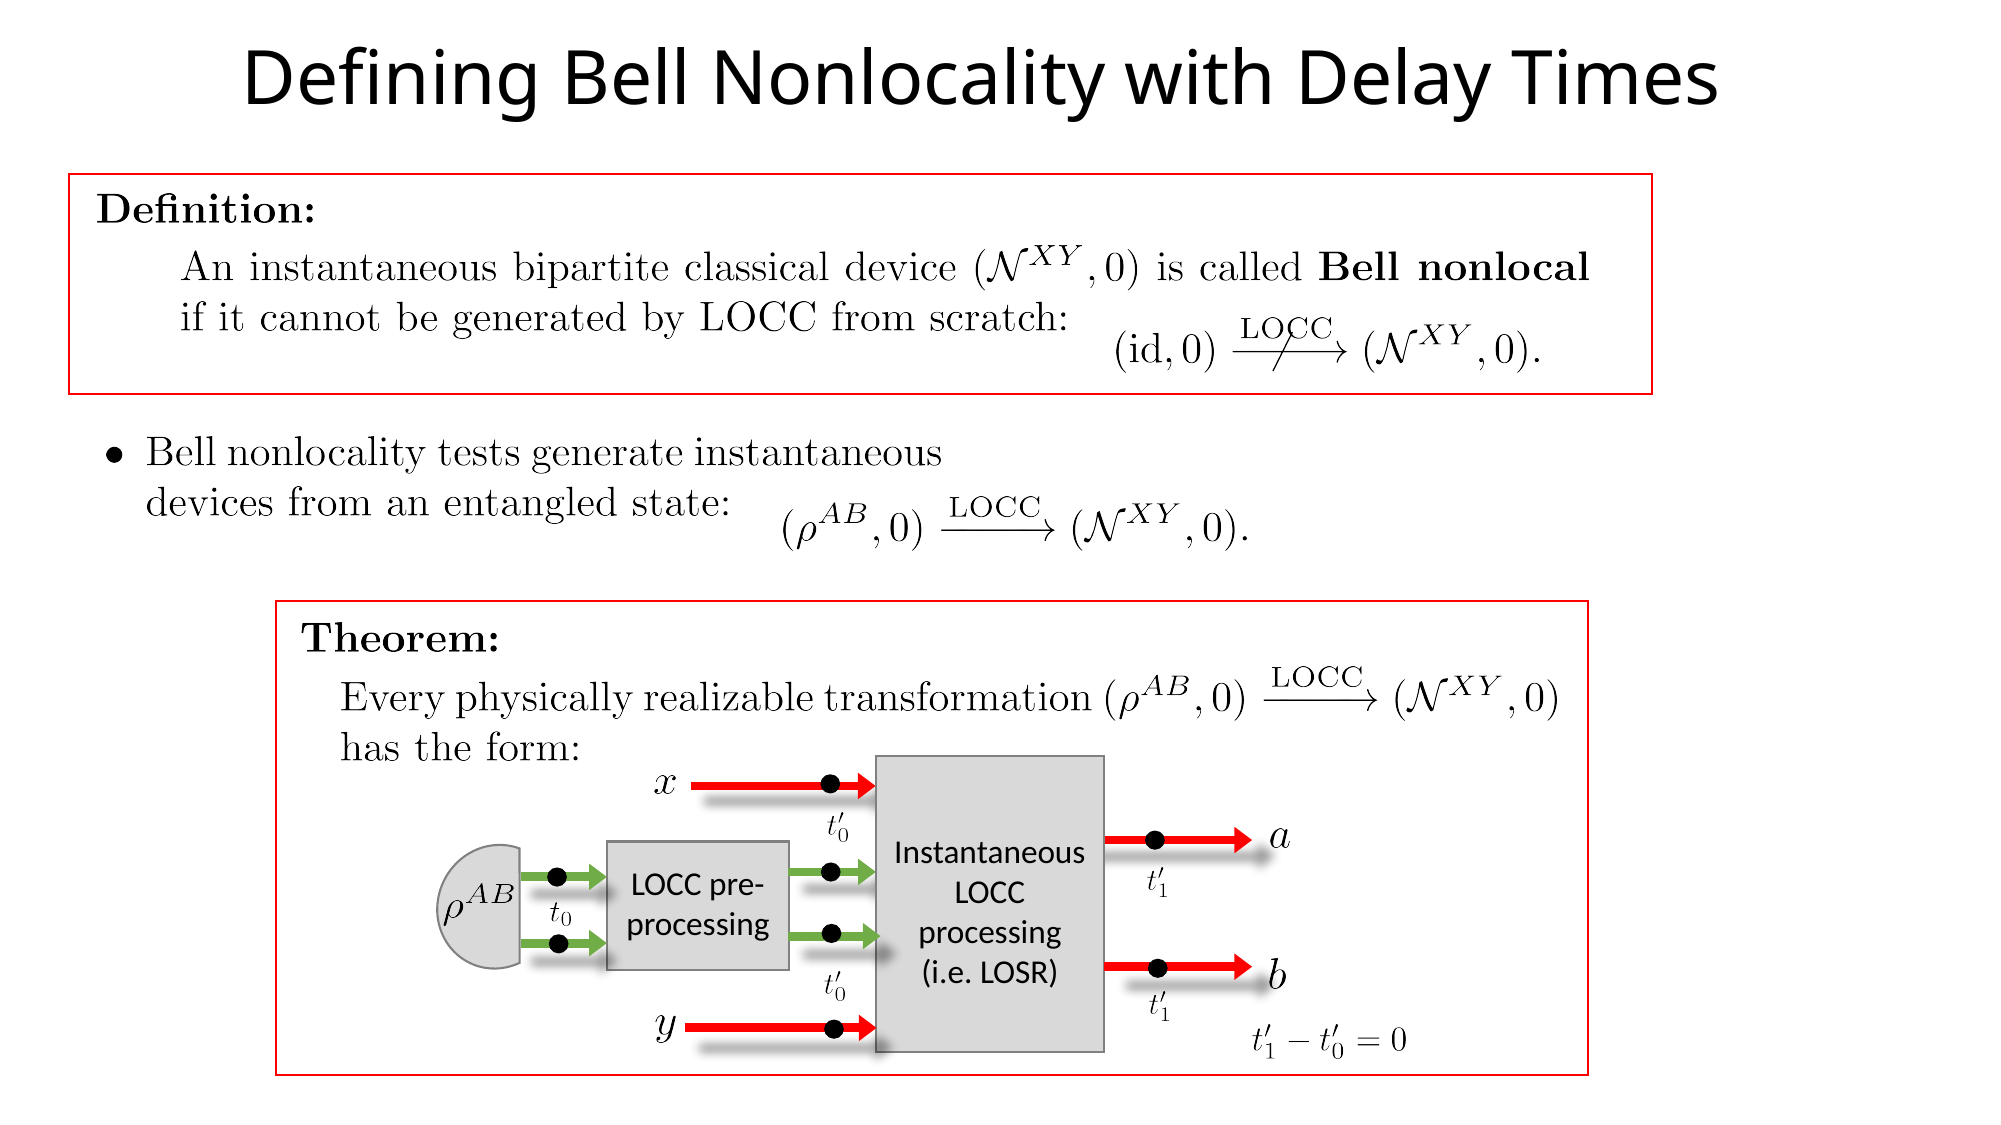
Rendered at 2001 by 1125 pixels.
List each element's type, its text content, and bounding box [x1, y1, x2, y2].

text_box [437, 756, 1290, 1052]
picture [1252, 1024, 1406, 1059]
picture [301, 622, 497, 652]
title Defining Bell Nonlocality with Delay Times [194, 32, 1769, 128]
text_box [275, 600, 1589, 1076]
picture [97, 193, 313, 223]
text_box [68, 173, 1653, 395]
picture [181, 245, 1589, 373]
picture [106, 436, 1247, 551]
picture [341, 666, 1557, 761]
